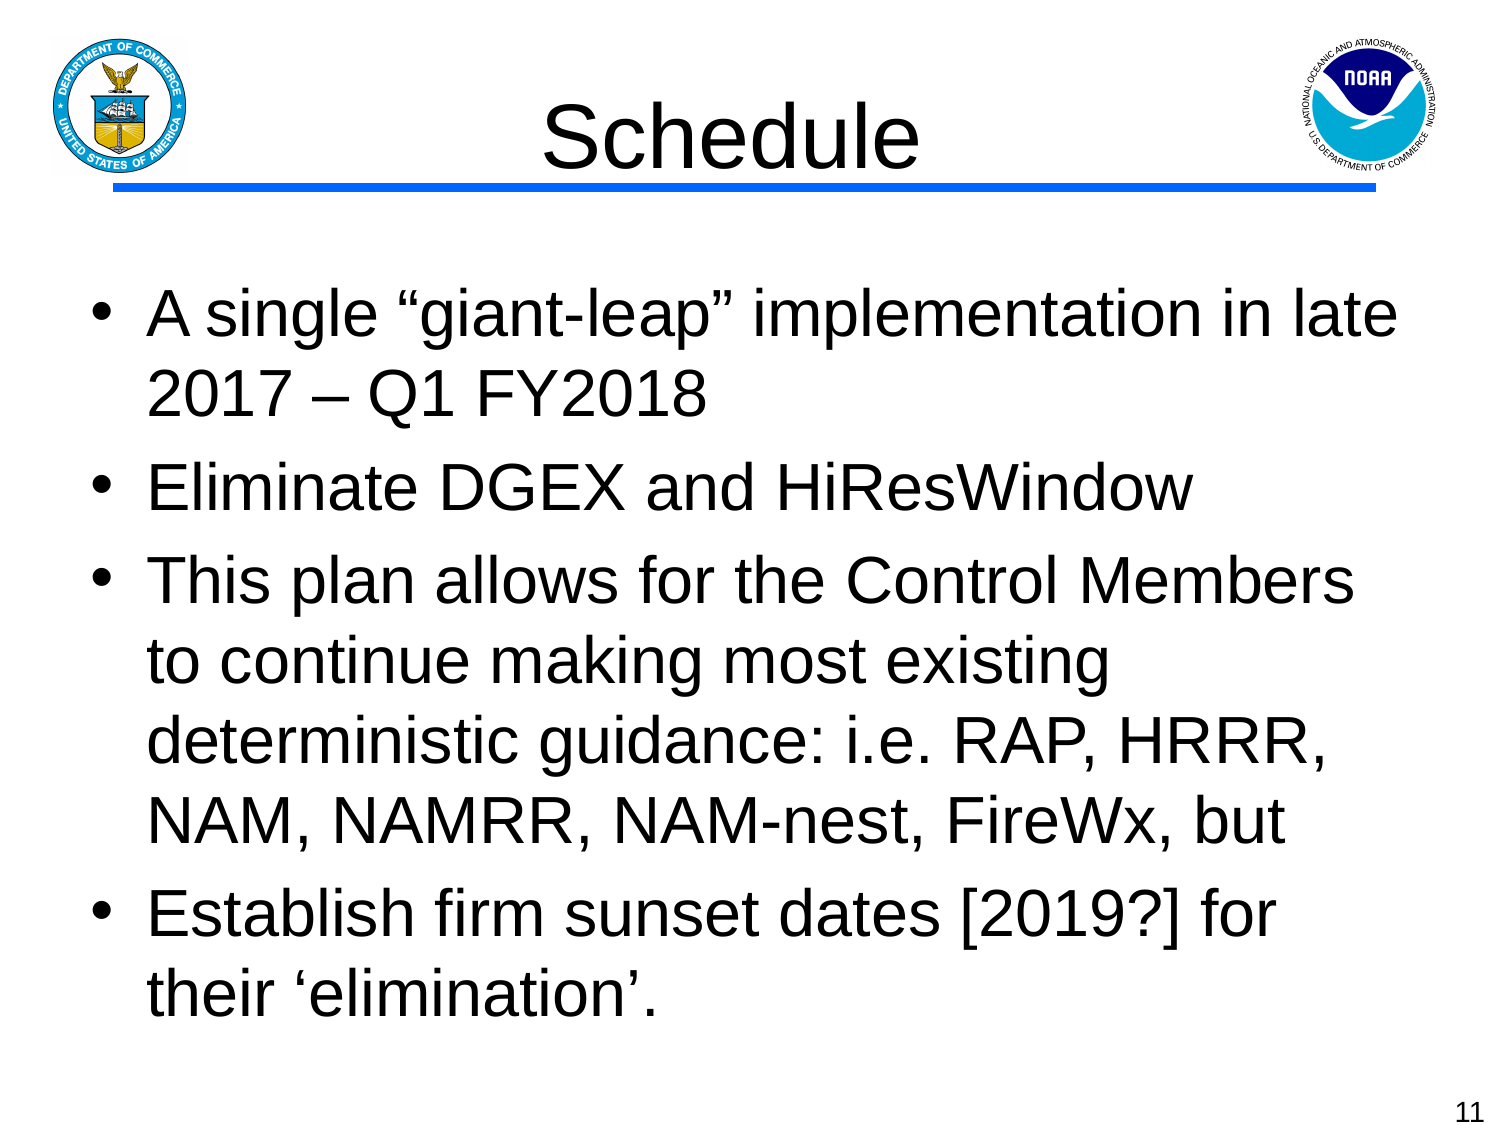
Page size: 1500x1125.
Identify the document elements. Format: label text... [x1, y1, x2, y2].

list A single “giant-leap” implementation in late 2017 – Q1 FY2018 Eliminate DGEX and HiResWindow This plan allows for the Control Members to continue making most existing deterministic guidance: i.e. RAP, HRRR, NAM, NAMRR, NAM-nest, FireWx, but Establish firm sunset dates [2019?] for their ‘elimination’. [75, 262, 1425, 1005]
title Schedule [69, 37, 1420, 226]
picture [1420, 37, 1438, 173]
picture [50, 37, 69, 175]
slide_number ‹#› [1149, 1085, 1500, 1125]
